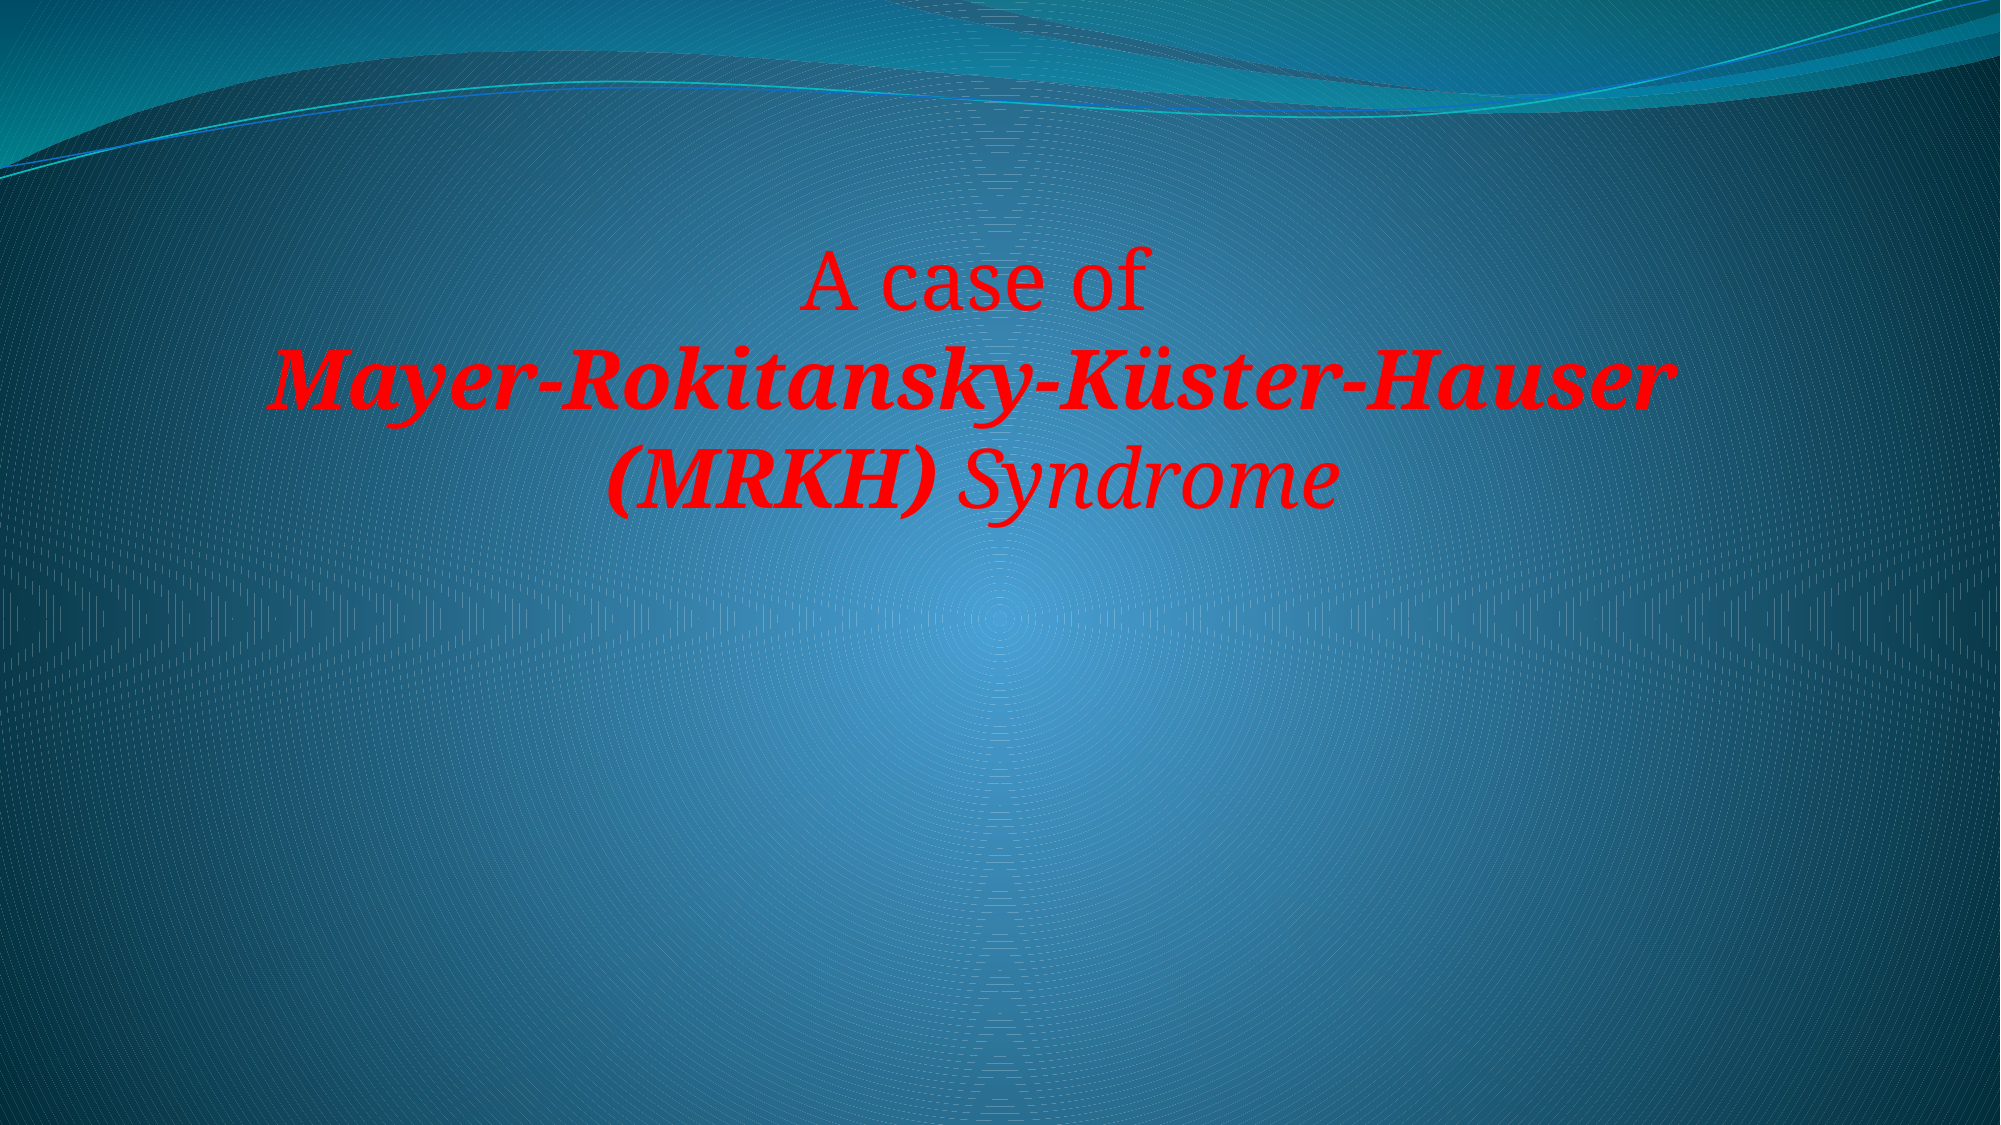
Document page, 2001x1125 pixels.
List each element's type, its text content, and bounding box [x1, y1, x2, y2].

subtitle [116, 723, 1835, 1012]
title A case of Mayer-Rokitansky-Küster-Hauser (MRKH) Syndrome [116, 224, 1834, 525]
